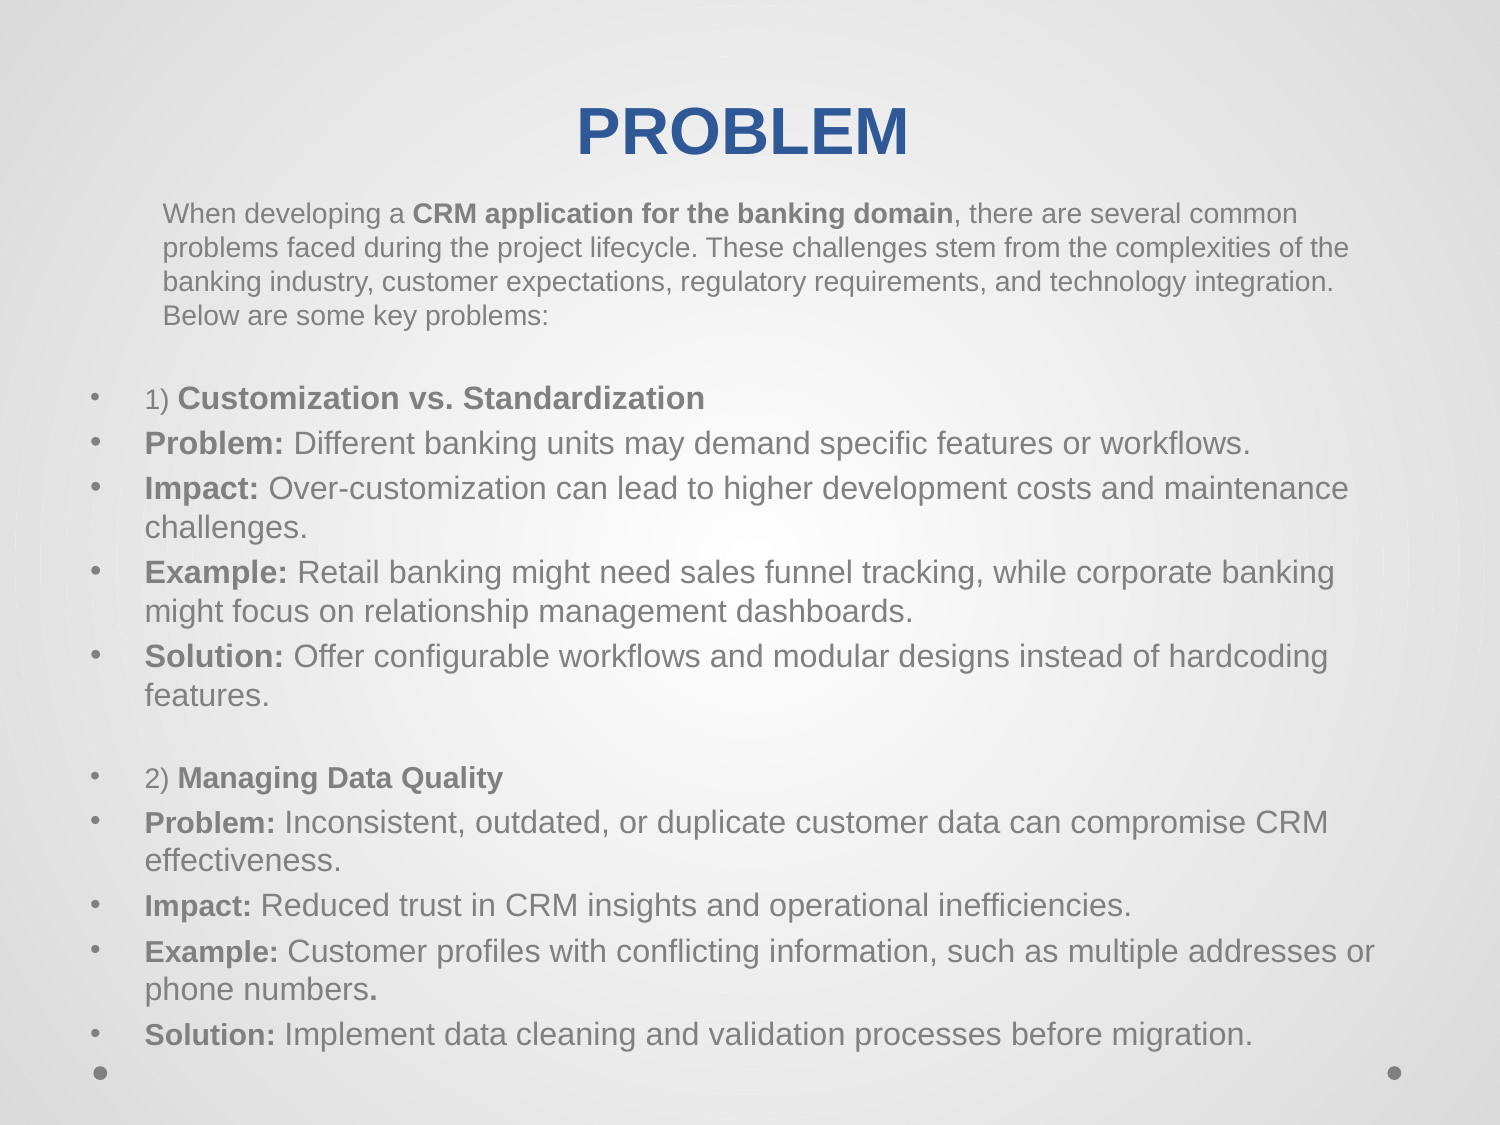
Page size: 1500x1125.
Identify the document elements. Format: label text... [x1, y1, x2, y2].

list When developing a CRM application for the banking domain, there are several common problems faced during the project lifecycle. These challenges stem from the complexities of the banking industry, customer expectations, regulatory requirements, and technology integration. Below are some key problems: 1) Customization vs. Standardization Problem: Different banking units may demand specific features or workflows. Impact: Over-customization can lead to higher development costs and maintenance challenges. Example: Retail banking might need sales funnel tracking, while corporate banking might focus on relationship management dashboards. Solution: Offer configurable workflows and modular designs instead of hardcoding features. 2) Managing Data Quality Problem: Inconsistent, outdated, or duplicate customer data can compromise CRM effectiveness. Impact: Reduced trust in CRM insights and operational inefficiencies. Example: Customer profiles with conflicting information, such as multiple addresses or phone numbers. Solution: Implement data cleaning and validation processes before migration. [75, 187, 1425, 1063]
title PROBLEM [75, 0, 1413, 175]
